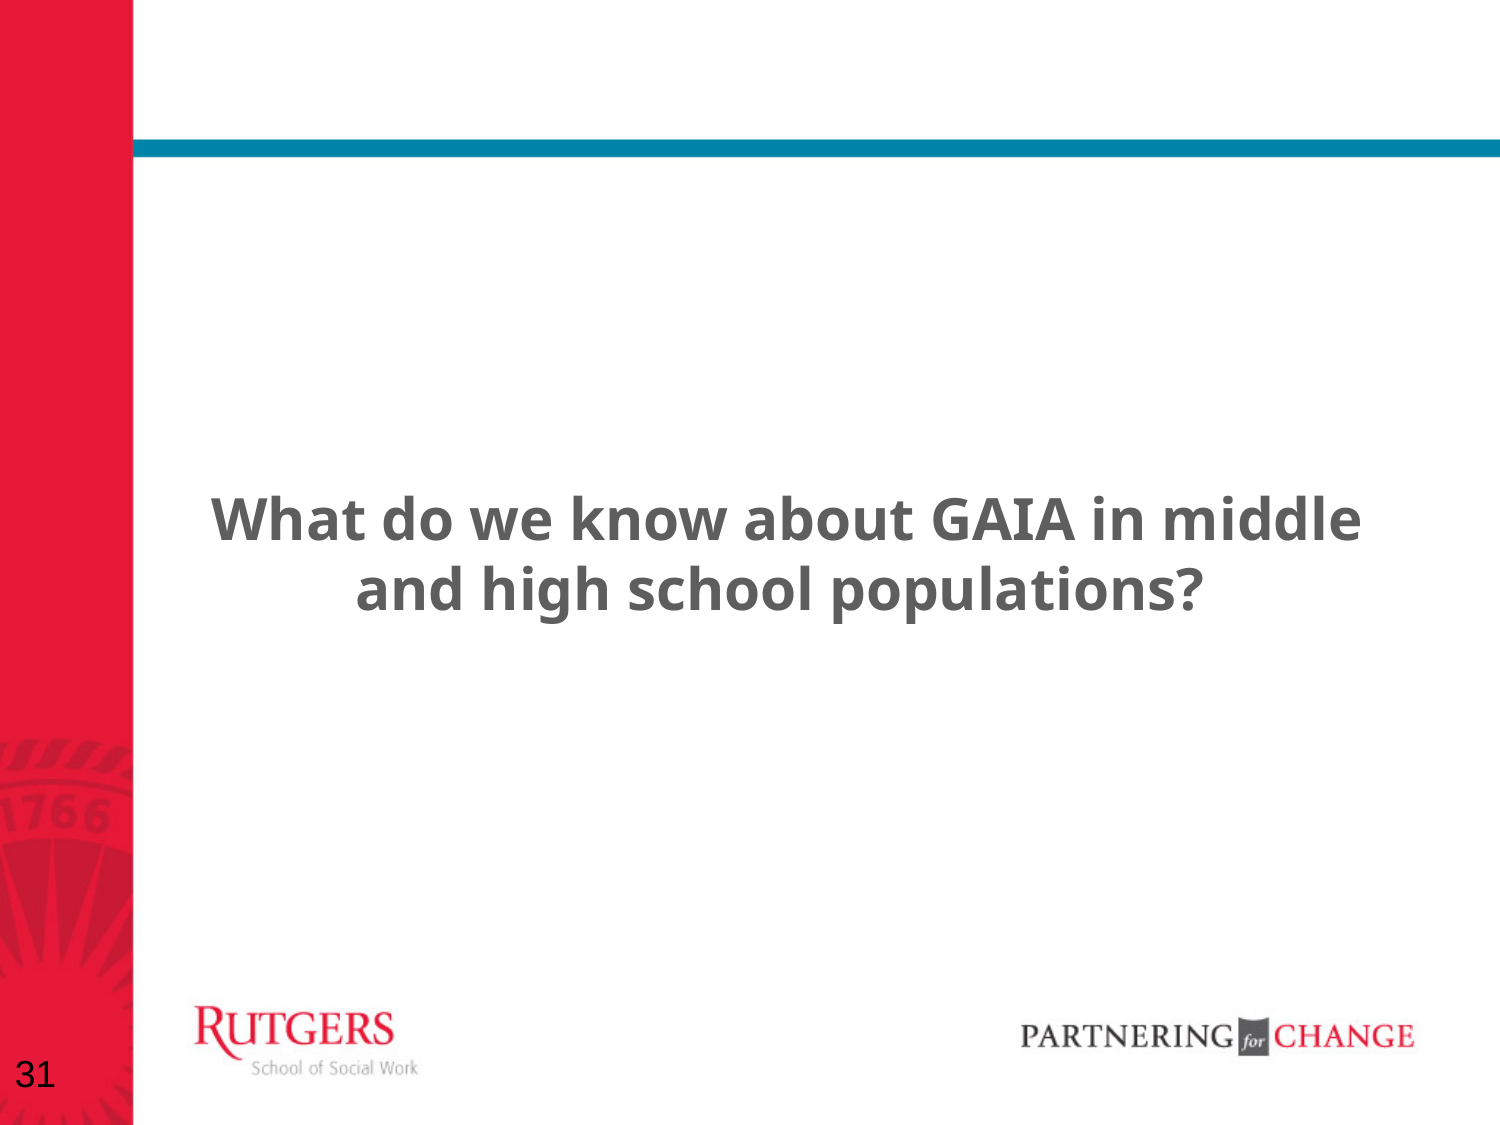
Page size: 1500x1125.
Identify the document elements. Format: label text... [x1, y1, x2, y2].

text_box 31 [0, 1042, 325, 1103]
title What do we know about GAIA in middle and high school populations? [137, 474, 1438, 613]
picture [0, 0, 1500, 1125]
